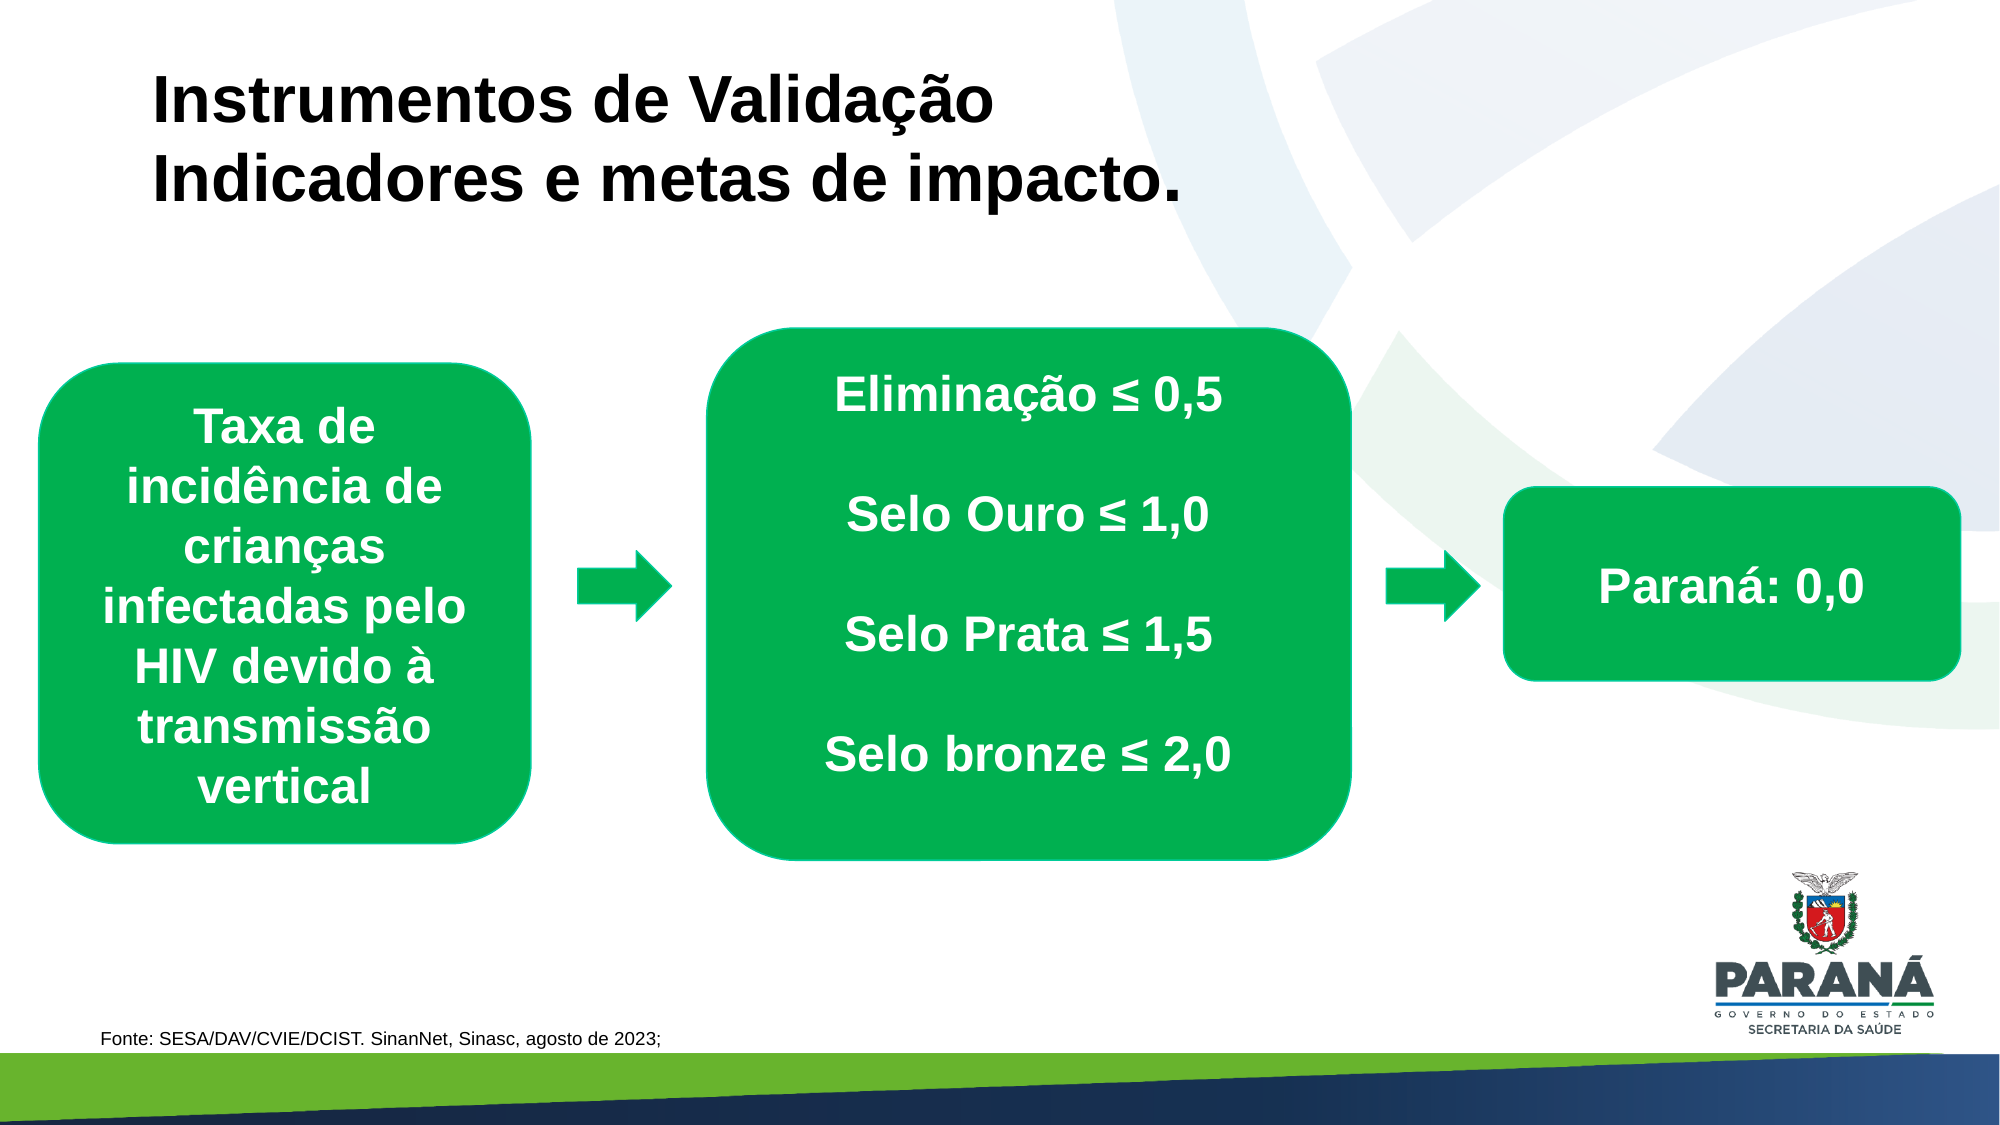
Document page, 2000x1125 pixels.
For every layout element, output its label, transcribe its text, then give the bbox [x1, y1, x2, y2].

text_box [1386, 550, 1481, 622]
text_box Fonte: SESA/DAV/CVIE/DCIST. SinanNet, Sinasc, agosto de 2023; [85, 1019, 1035, 1057]
text_box [577, 550, 672, 622]
picture [0, 0, 2000, 1125]
text_box Taxa de incidência de crianças infectadas pelo HIV devido à transmissão vertical [38, 363, 531, 844]
text_box Paraná: 0,0 [1503, 486, 1961, 681]
text_box Eliminação ≤ 0,5 Selo Ouro ≤ 1,0 Selo Prata ≤ 1,5 Selo bronze ≤ 2,0 [706, 328, 1352, 861]
title Instrumentos de Validação Indicadores e metas de impacto. [137, 59, 1861, 223]
